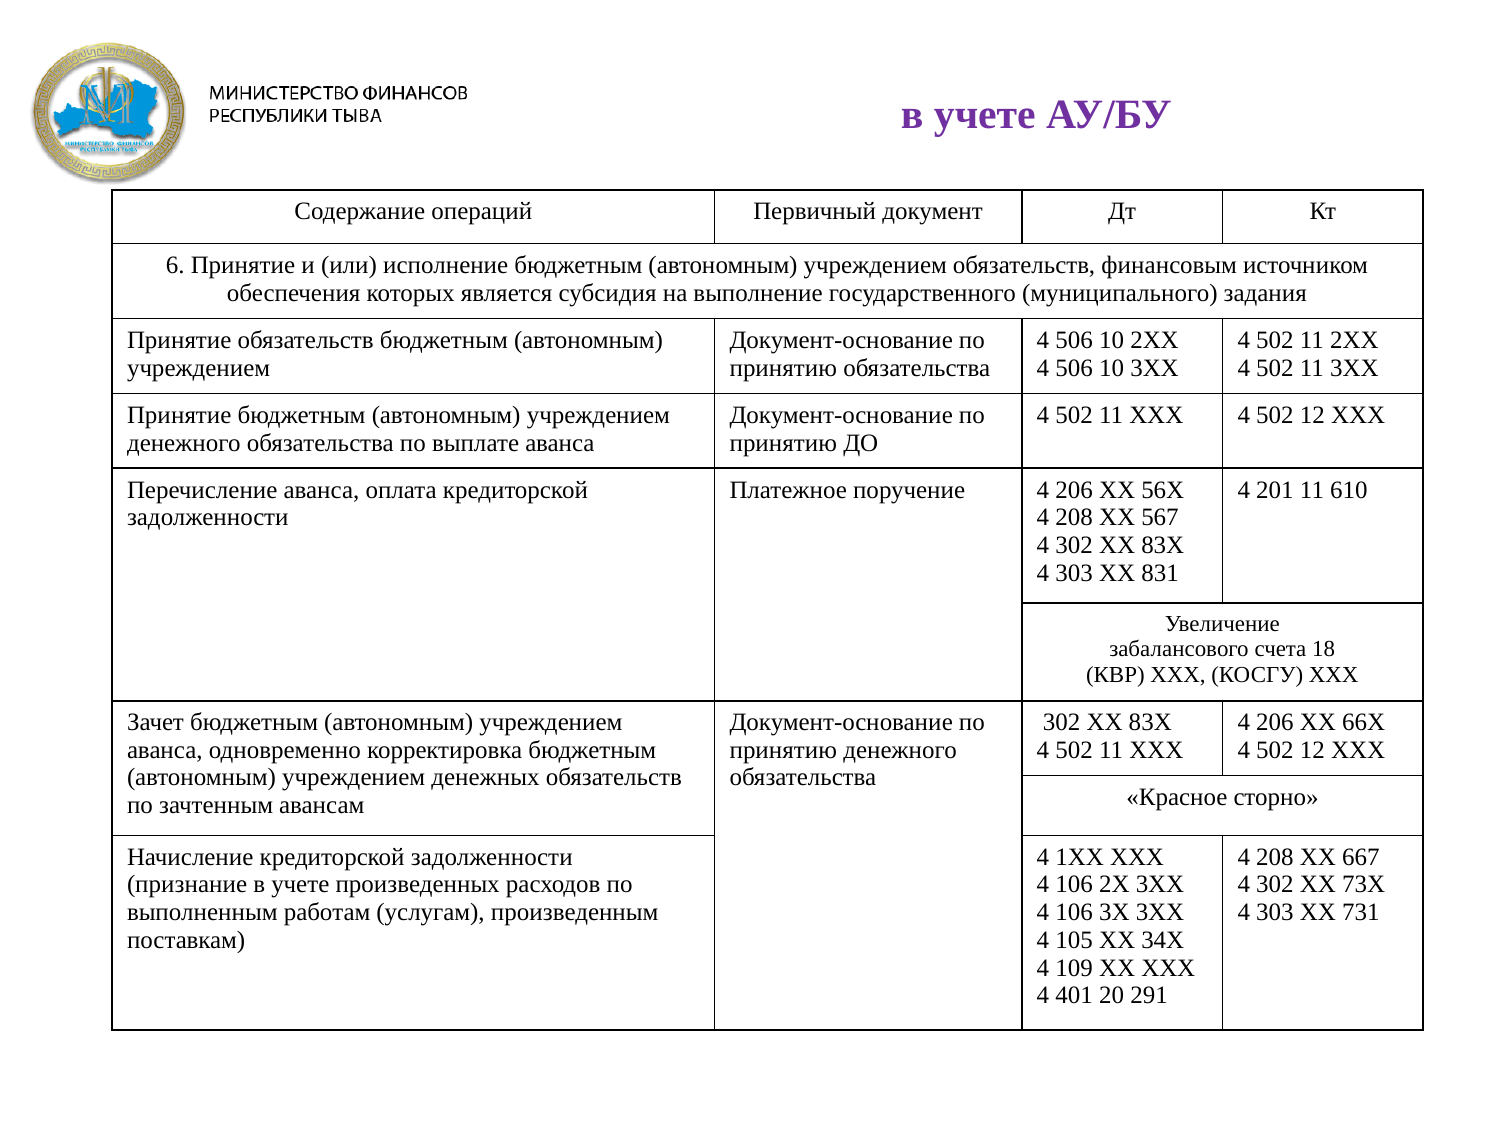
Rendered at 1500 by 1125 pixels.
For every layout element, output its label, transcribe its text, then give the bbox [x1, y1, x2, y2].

table_cell Перечисление аванса, оплата кредиторской задолженности [113, 469, 714, 700]
table_cell 4 201 11 610 [1223, 469, 1422, 602]
table_cell Принятие бюджетным (автономным) учреждением денежного обязательства по выплате аванса [113, 394, 714, 467]
table_cell 4 1XX XXX 4 106 2X 3XX 4 106 3X 3XX 4 105 XX 34X 4 109 XX XXX 4 401 20 291 [1023, 836, 1222, 1029]
table_cell Увеличение забалансового счета 18 (КВР) XXX, (КОСГУ) XXX [1023, 604, 1422, 700]
table_cell 6. Принятие и (или) исполнение бюджетным (автономным) учреждением обязательств, финансовым источником обеспечения которых является субсидия на выполнение государственного (муниципального) задания [113, 244, 1422, 318]
table_cell Платежное поручение [715, 469, 1021, 700]
table_cell Документ-основание по принятию денежного обязательства [715, 702, 1021, 1029]
table_cell «Красное сторно» [1023, 776, 1422, 835]
table_header Содержание операций [113, 191, 714, 243]
table_header Первичный документ [715, 191, 1021, 243]
table_header Дт [1023, 191, 1222, 243]
picture [29, 42, 467, 185]
table_cell Принятие обязательств бюджетным (автономным) учреждением [113, 319, 714, 393]
table_cell 302 XX 83X 4 502 11 XXX [1023, 702, 1222, 775]
table_cell 4 208 XX 667 4 302 XX 73X 4 303 XX 731 [1223, 836, 1422, 1029]
table_cell 4 506 10 2XX 4 506 10 3XX [1023, 319, 1222, 393]
table_cell 4 206 XX 56X 4 208 XX 567 4 302 XX 83X 4 303 XX 831 [1023, 469, 1222, 602]
table_cell Зачет бюджетным (автономным) учреждением аванса, одновременно корректировка бюджетным (автономным) учреждением денежных обязательств по зачтенным авансам [113, 702, 714, 835]
table_cell Документ-основание по принятию обязательства [715, 319, 1021, 393]
table_cell 4 206 XX 66X 4 502 12 XXX [1223, 702, 1422, 775]
table_cell 4 502 12 XXX [1223, 394, 1422, 467]
table_header Кт [1223, 191, 1422, 243]
table_cell 4 502 11 2XX 4 502 11 3XX [1223, 319, 1422, 393]
table_cell Начисление кредиторской задолженности (признание в учете произведенных расходов по выполненным работам (услугам), произведенным поставкам) [113, 836, 714, 1029]
text_box в учете АУ/БУ [699, 79, 1374, 144]
table_cell 4 502 11 XXX [1023, 394, 1222, 467]
table_cell Документ-основание по принятию ДО [715, 394, 1021, 467]
